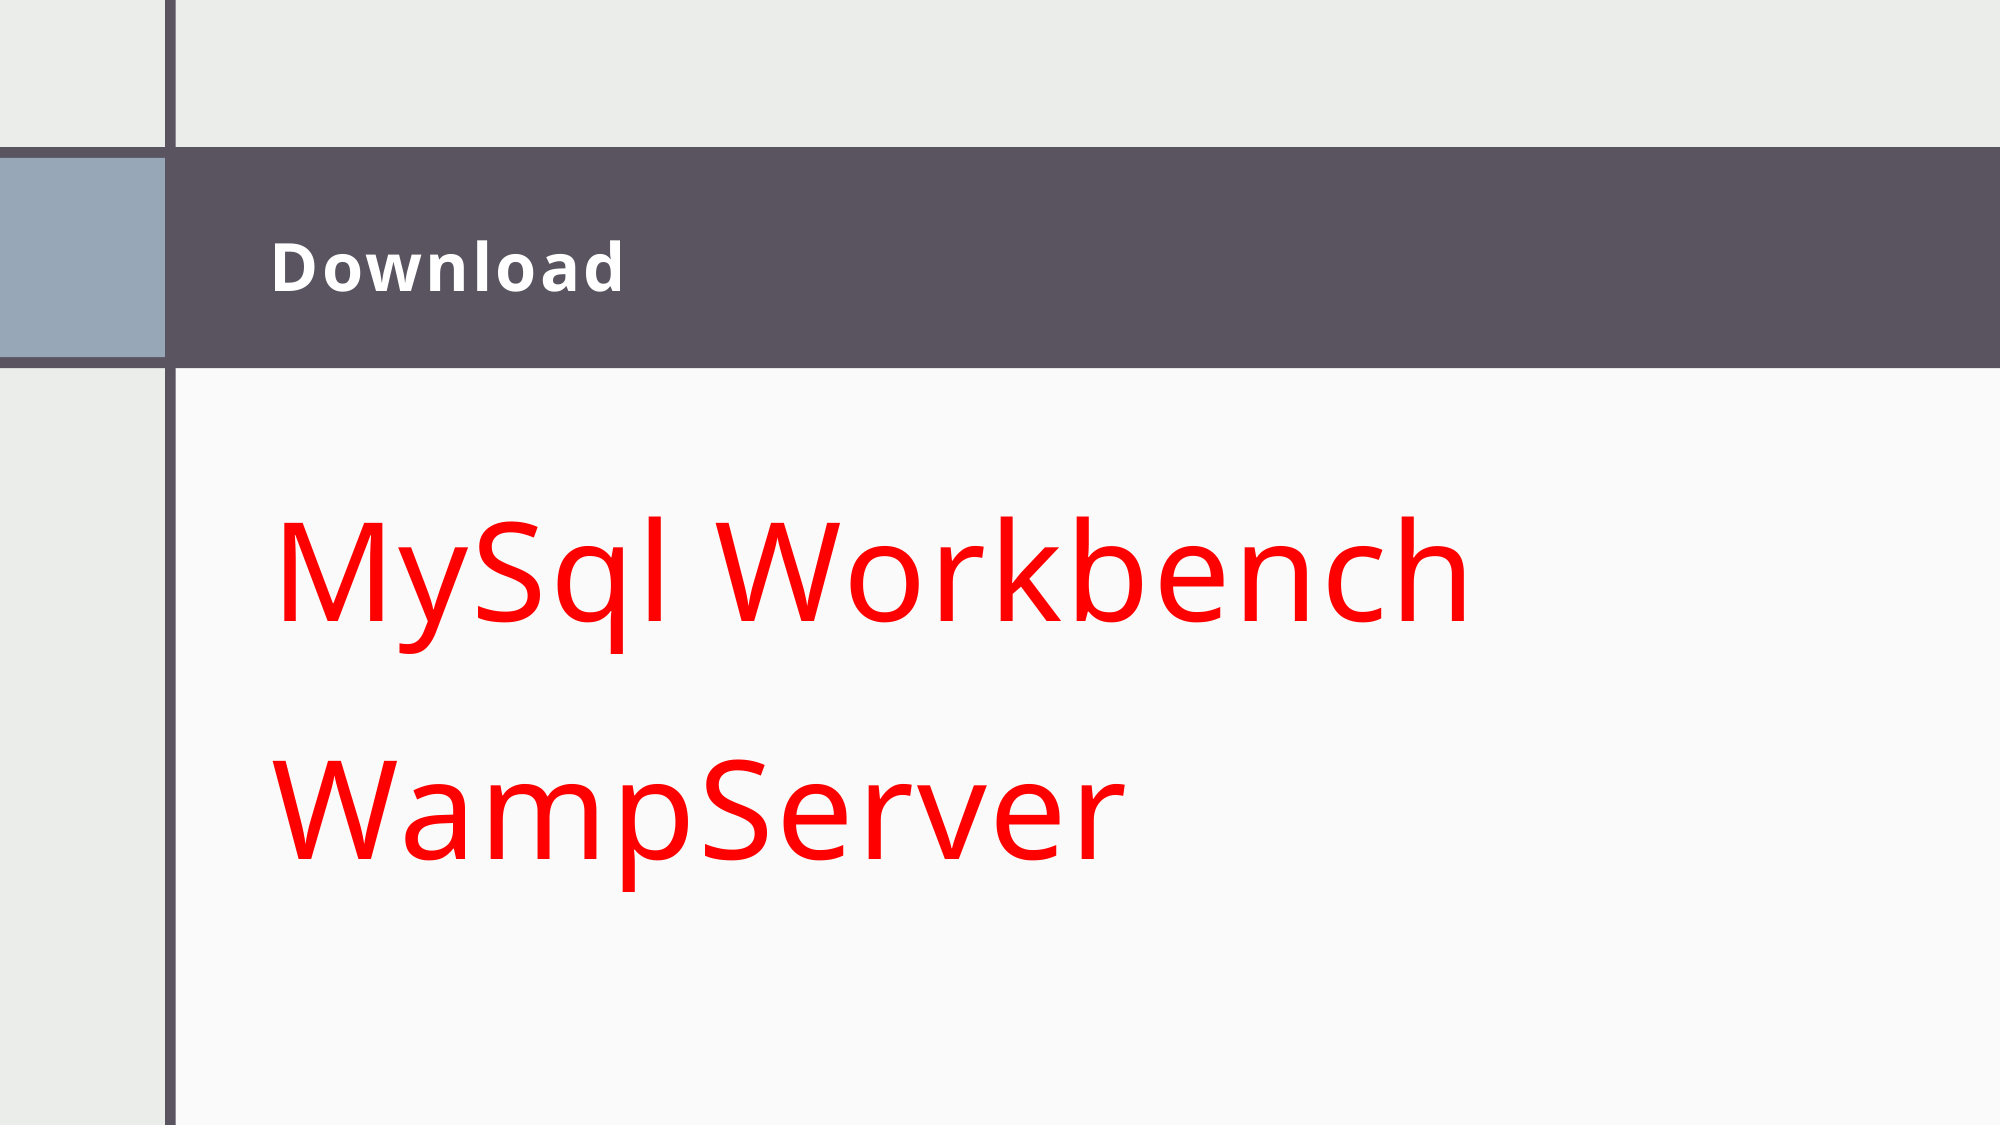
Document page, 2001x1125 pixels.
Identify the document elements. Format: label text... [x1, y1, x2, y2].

list MySql Workbench WampServer [253, 425, 1932, 1035]
title Download [251, 157, 1895, 358]
